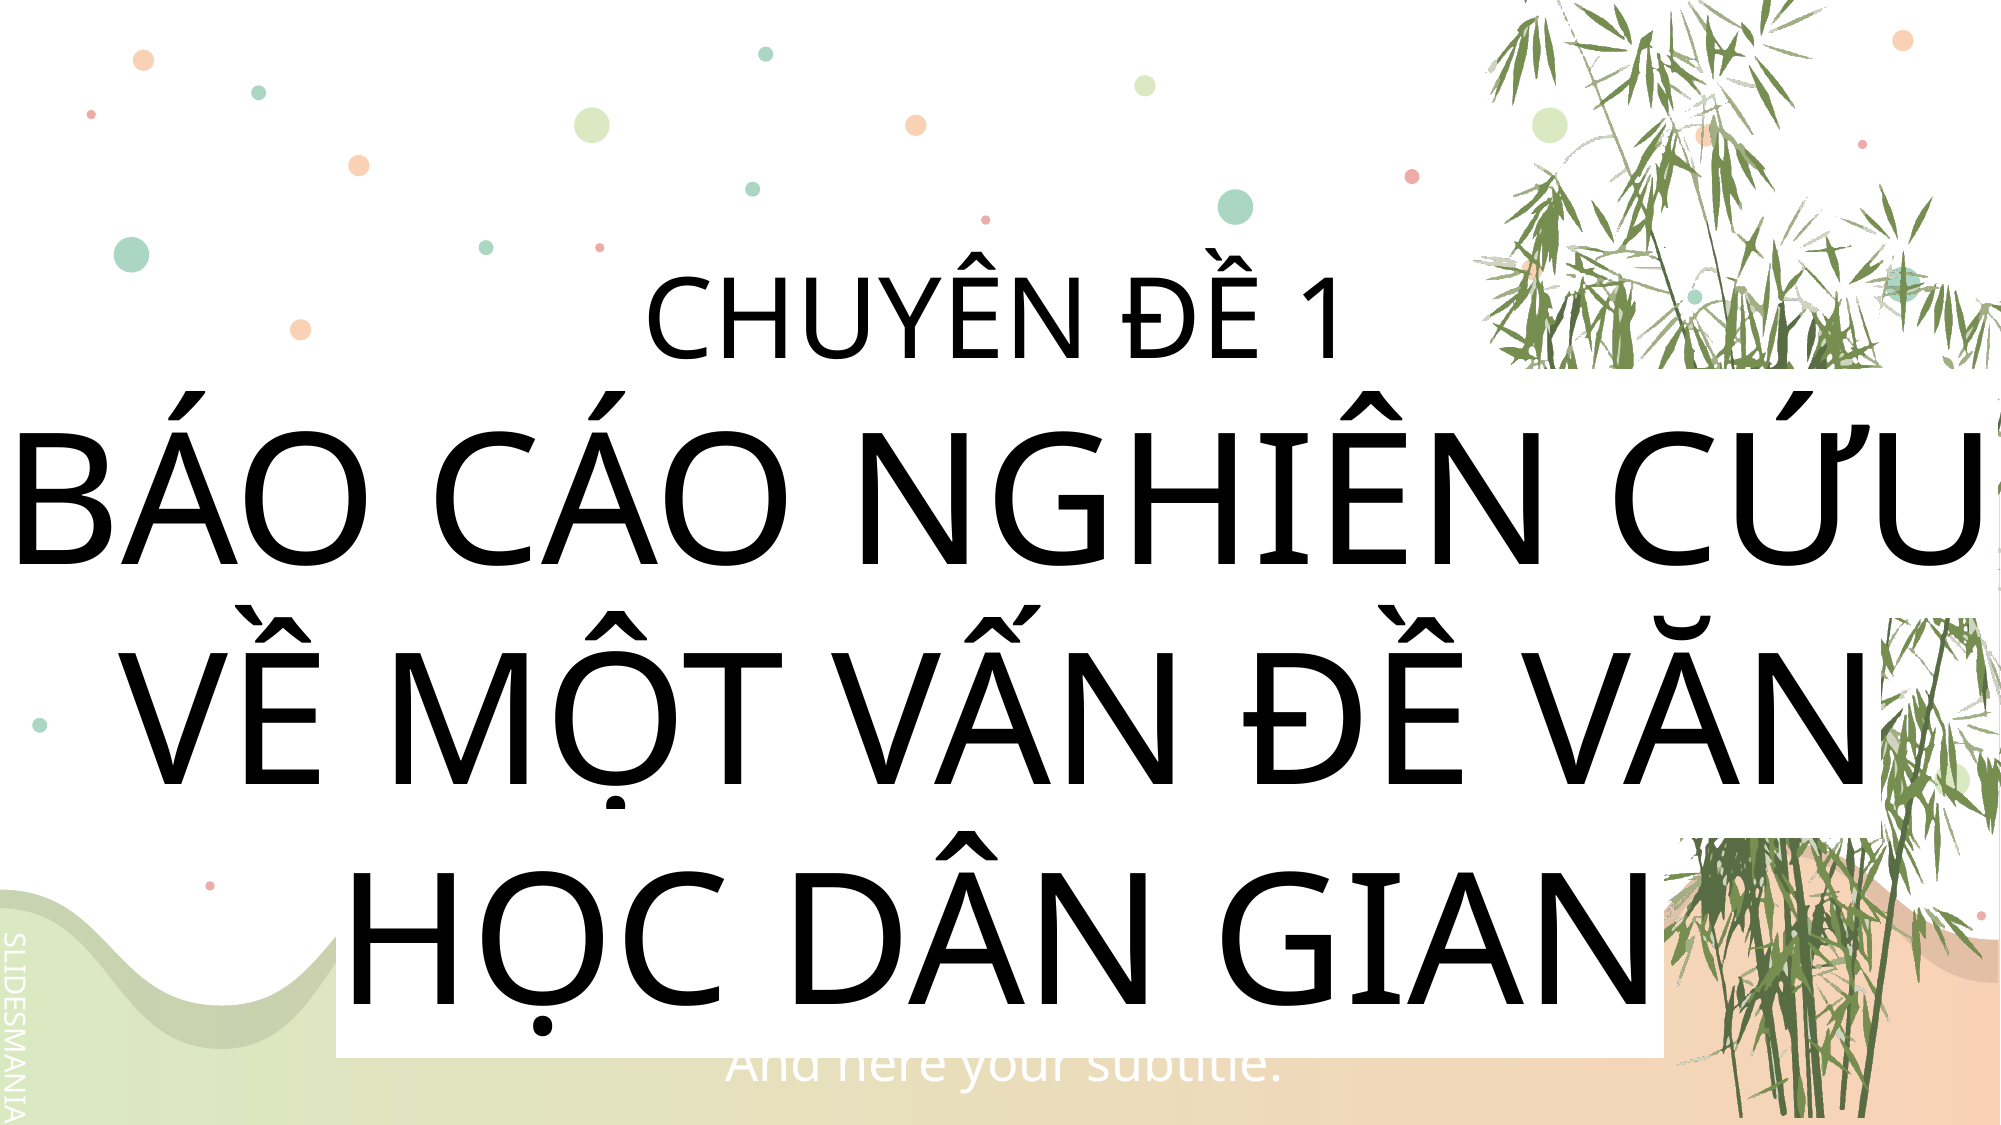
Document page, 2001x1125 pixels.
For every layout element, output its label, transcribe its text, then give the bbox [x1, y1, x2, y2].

title CHUYÊN ĐỀ 1 BÁO CÁO NGHIÊN CỨU VỀ MỘT VẤN ĐỀ VĂN HỌC DÂN GIAN [0, 226, 1415, 429]
subtitle And here your subtitle. [70, 1000, 1415, 1118]
picture [1420, 0, 2001, 1119]
